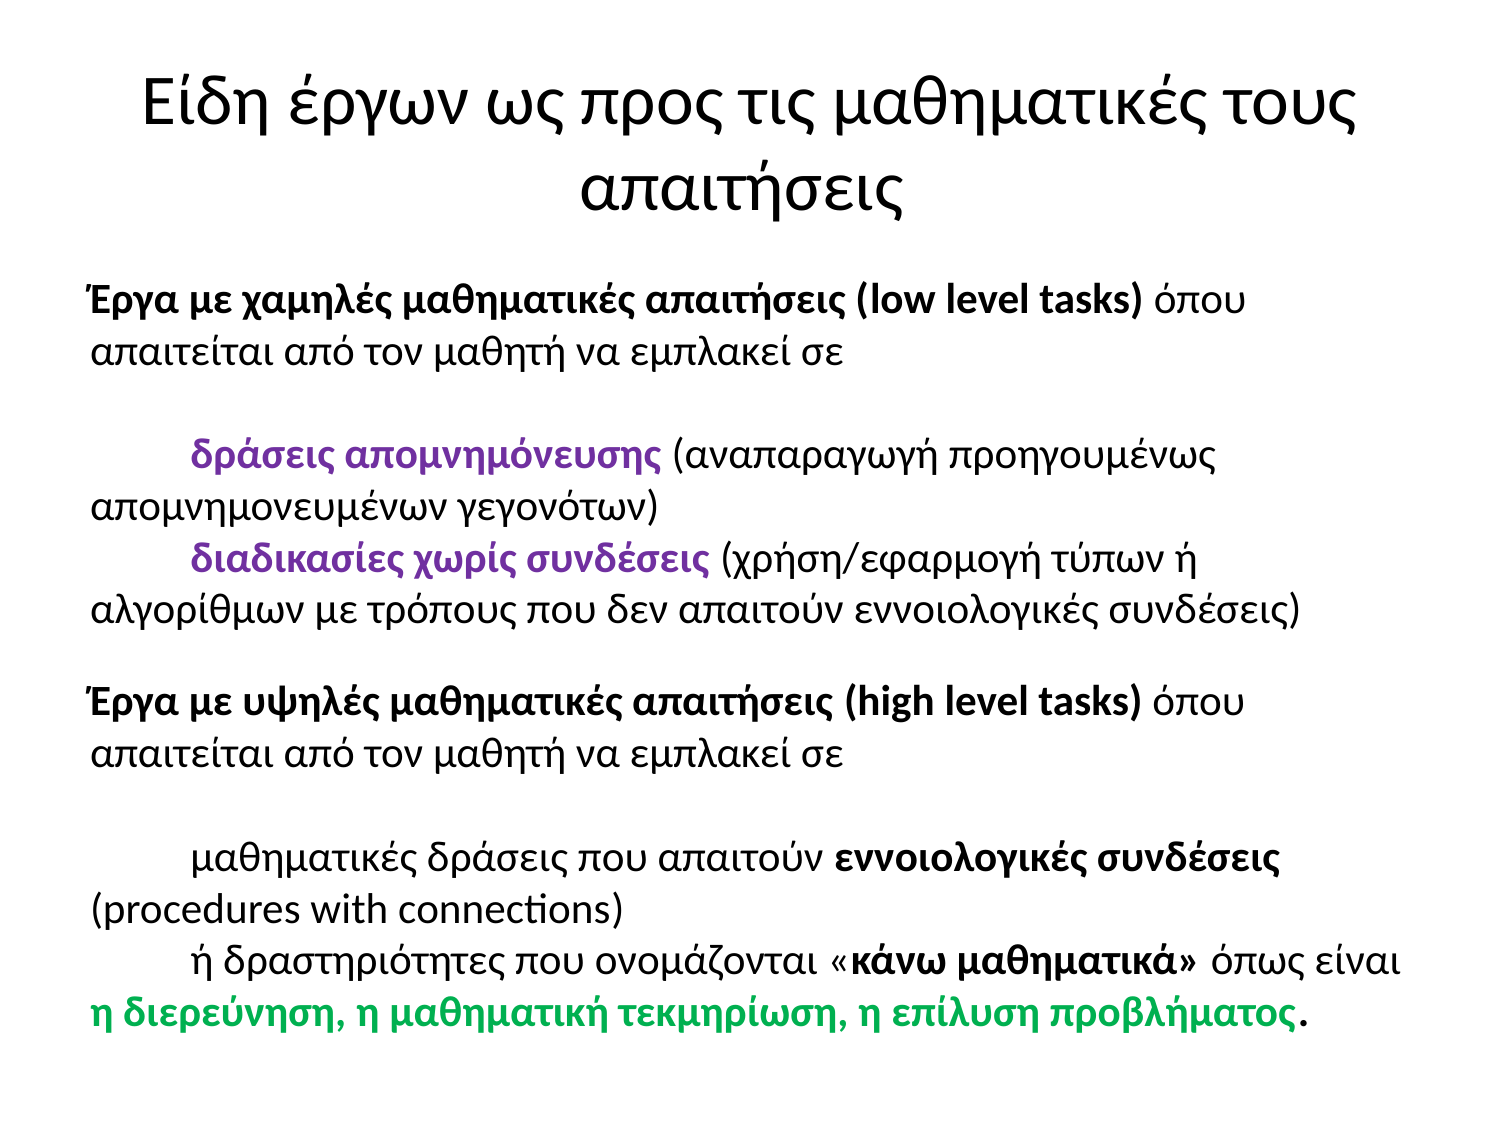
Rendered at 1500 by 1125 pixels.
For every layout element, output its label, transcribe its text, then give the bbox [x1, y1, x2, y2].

title Είδη έργων ως προς τις μαθηματικές τους απαιτήσεις [75, 45, 1425, 233]
list Έργα με χαμηλές μαθηματικές απαιτήσεις (low level tasks) όπου απαιτείται από τον μαθητή να εμπλακεί σε δράσεις απομνημόνευσης (αναπαραγωγή προηγουμένως απομνημονευμένων γεγονότων) διαδικασίες χωρίς συνδέσεις (χρήση/εφαρμογή τύπων ή αλγορίθμων με τρόπους που δεν απαιτούν εννοιολογικές συνδέσεις) Έργα με υψηλές μαθηματικές απαιτήσεις (high level tasks) όπου απαιτείται από τον μαθητή να εμπλακεί σε μαθηματικές δράσεις που απαιτούν εννοιολογικές συνδέσεις (procedures with connections) ή δραστηριότητες που ονομάζονται «κάνω μαθηματικά» όπως είναι η διερεύνηση, η μαθηματική τεκμηρίωση, η επίλυση προβλήματος. [75, 262, 1425, 1050]
